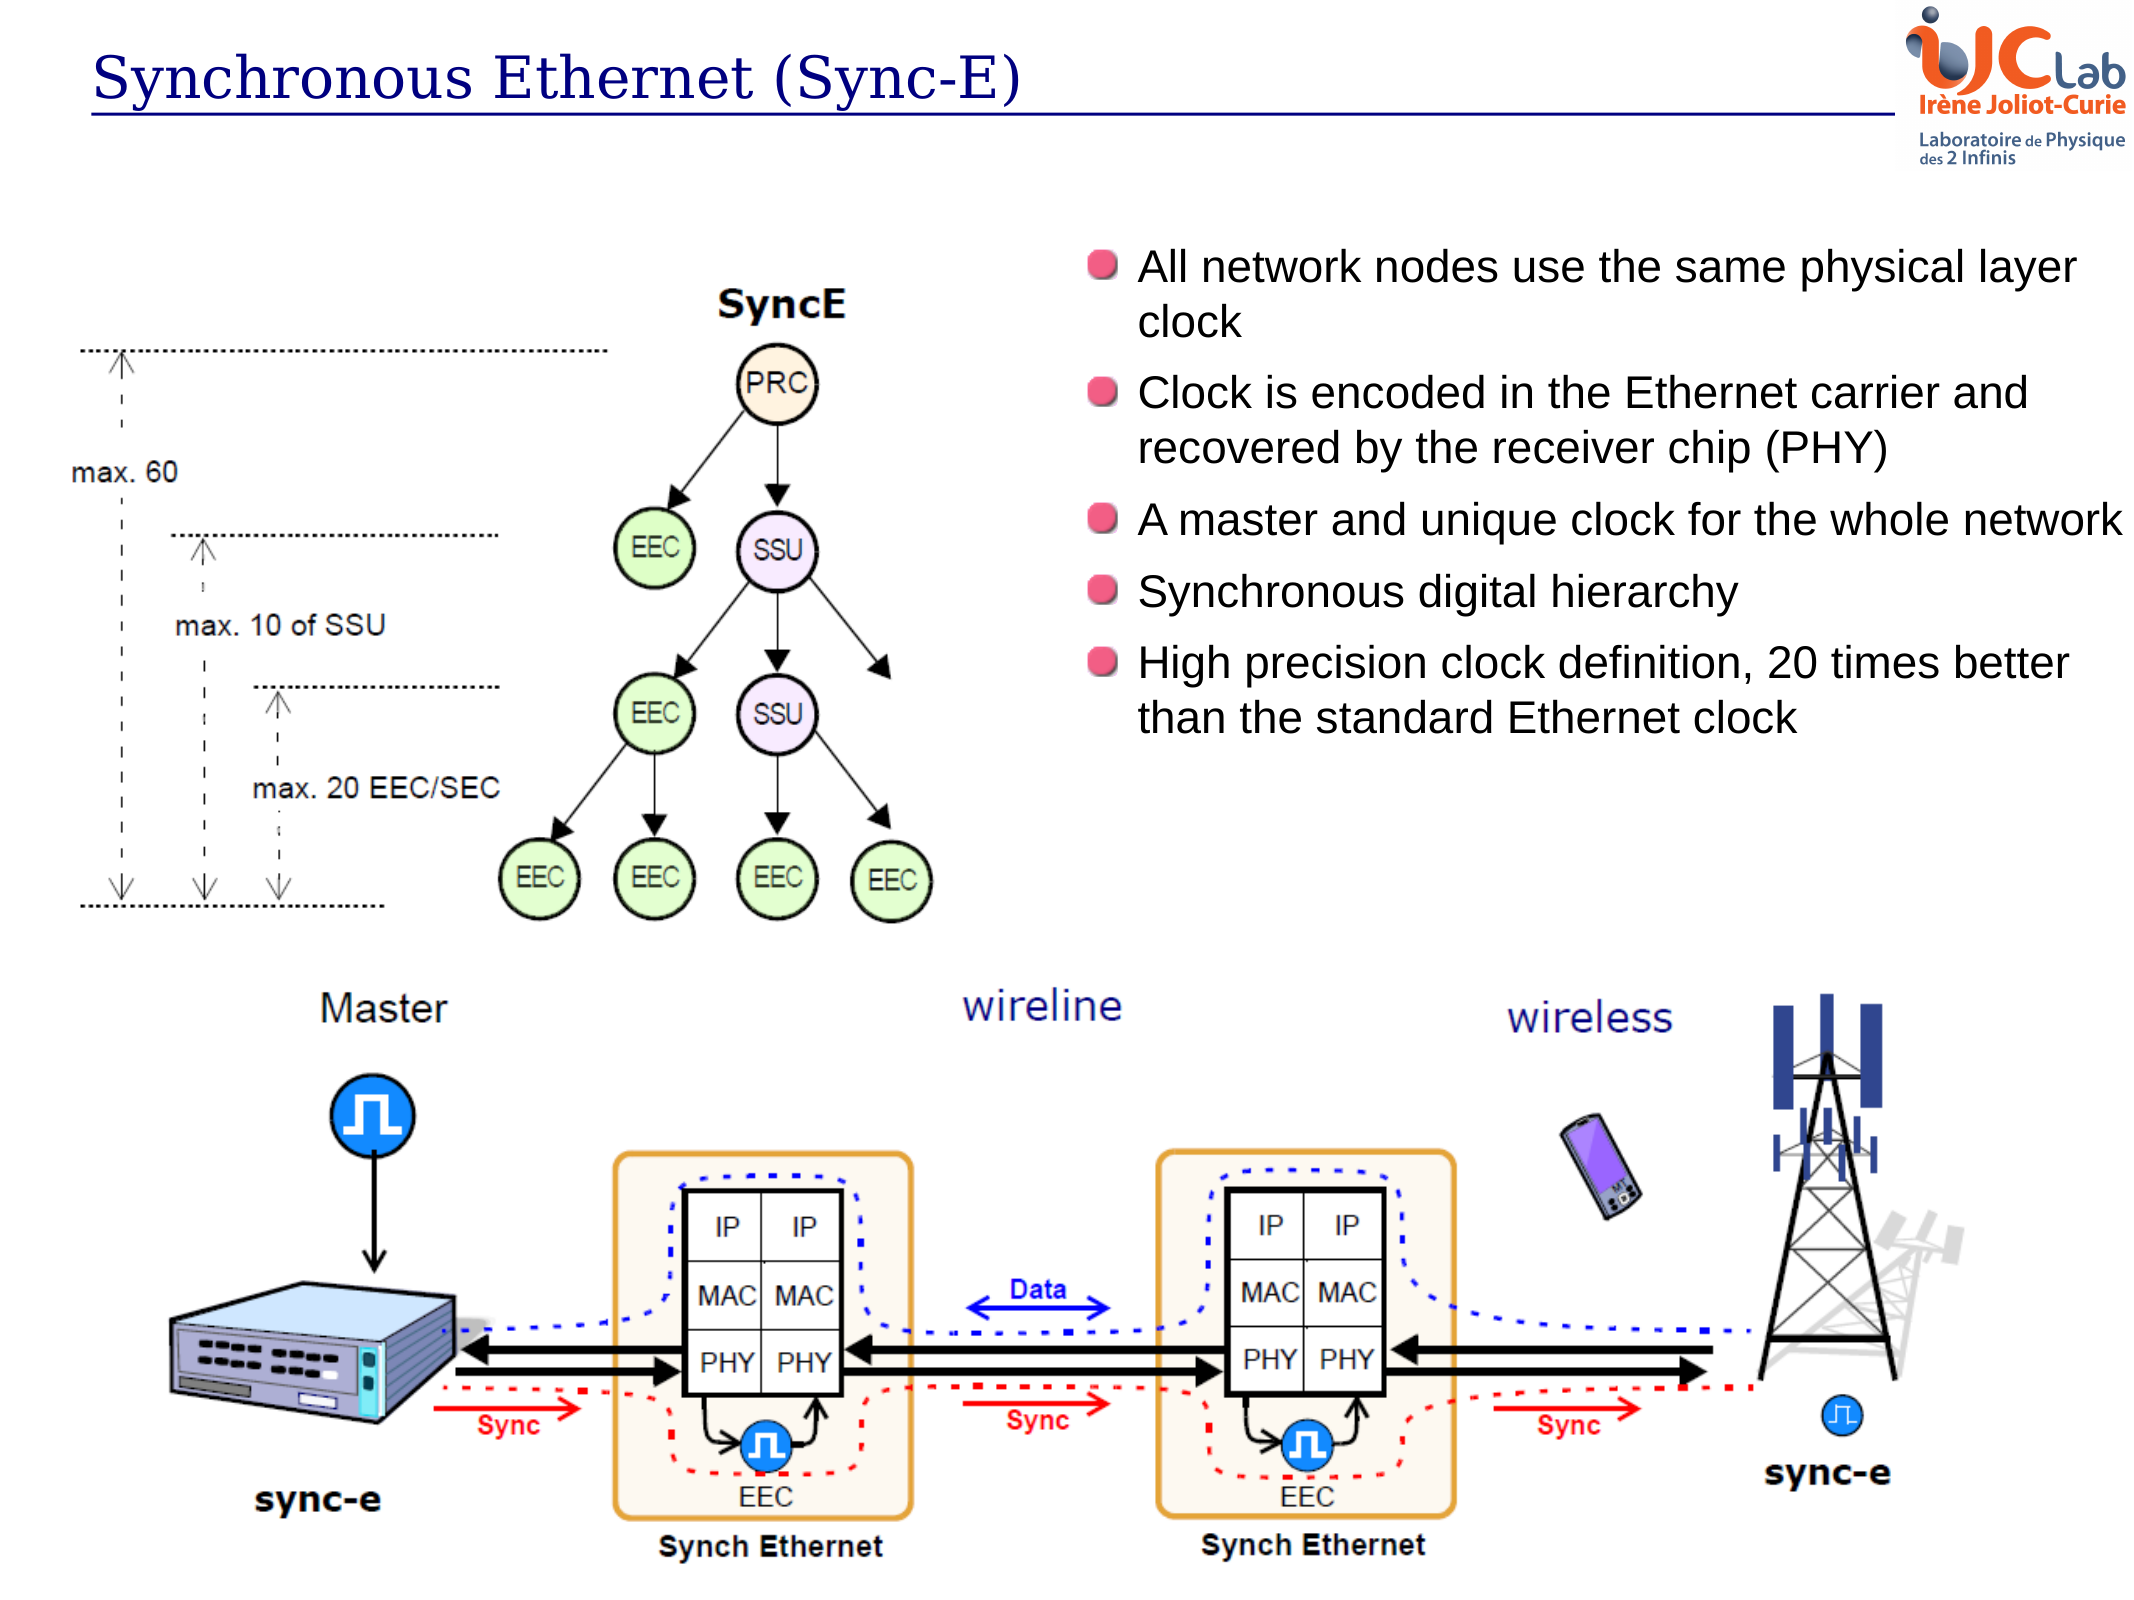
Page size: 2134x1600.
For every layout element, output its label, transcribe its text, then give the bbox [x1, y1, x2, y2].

picture [1085, 572, 1118, 605]
picture [1895, 0, 2132, 171]
text_box Synchronous Ethernet (Sync-E) [91, 36, 1890, 116]
picture [1085, 500, 1118, 534]
picture [58, 245, 965, 933]
text_box All network nodes use the same physical layer clock Clock is encoded in the Ethernet carrier and recovered by the receiver chip (PHY) A master and unique clock for the whole network Synchronous digital hierarchy High precision clock definition, 20 times better than the standard Ethernet clock [1066, 236, 2132, 1514]
picture [1085, 644, 1118, 677]
picture [1085, 374, 1118, 407]
picture [141, 944, 1983, 1595]
picture [1085, 247, 1118, 280]
